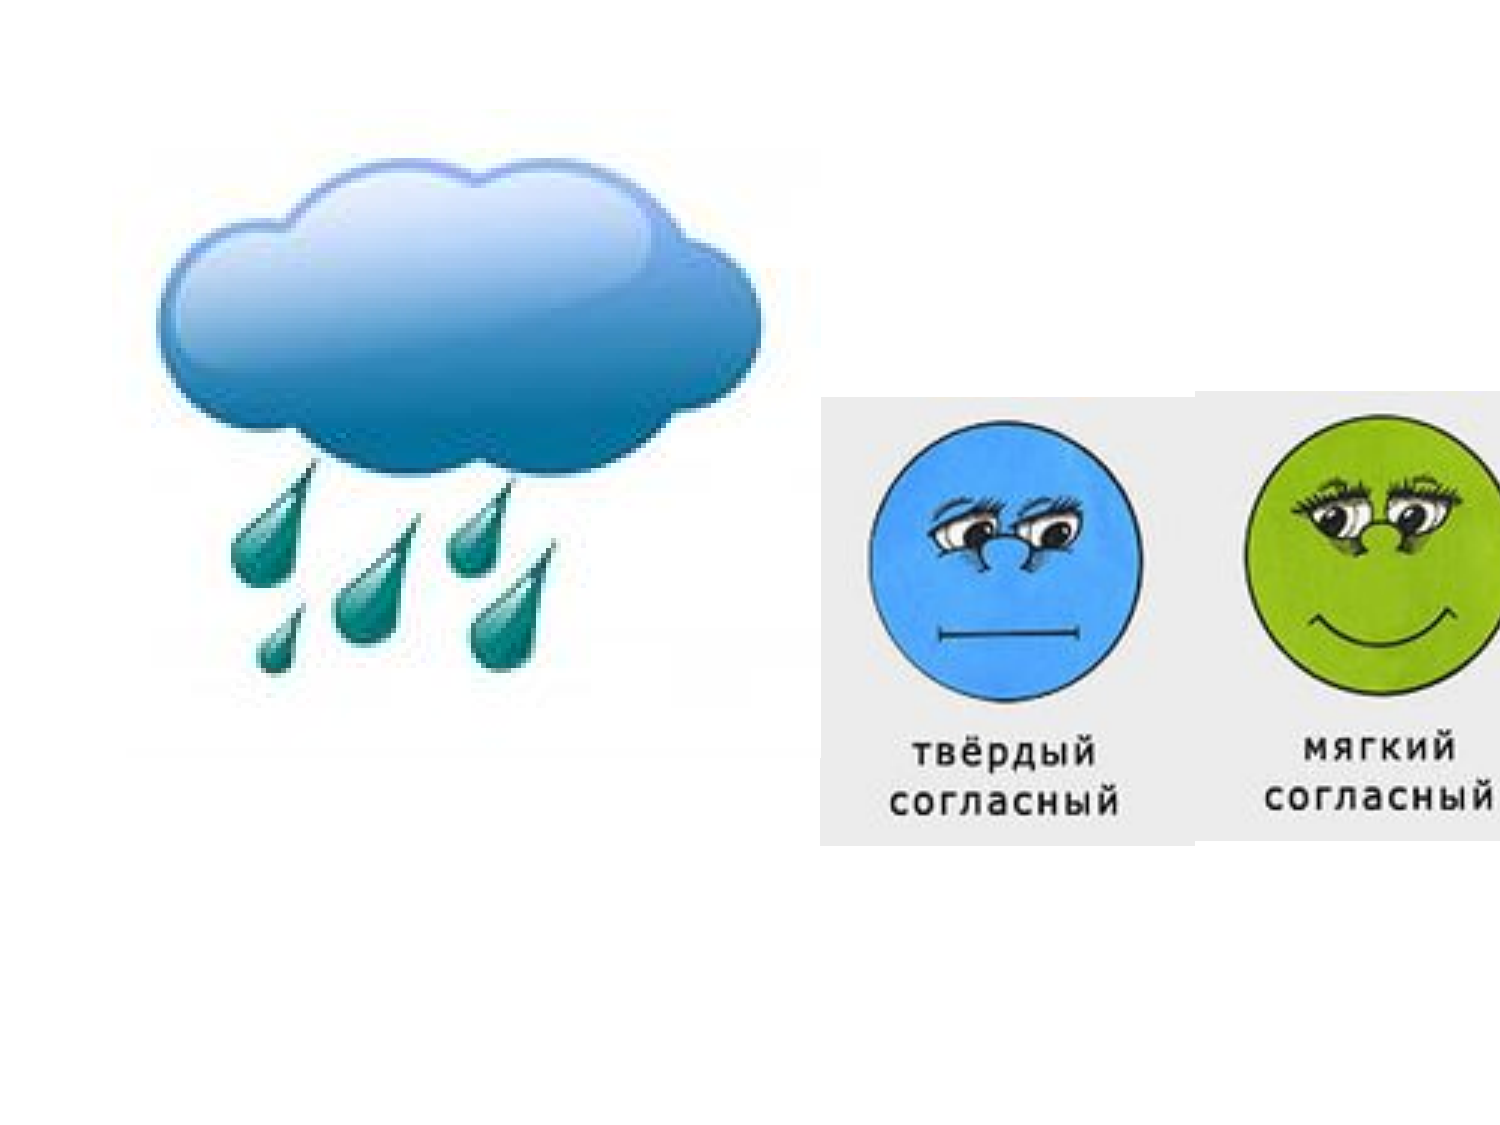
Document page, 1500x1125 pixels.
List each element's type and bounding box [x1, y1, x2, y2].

picture [111, 109, 1500, 847]
